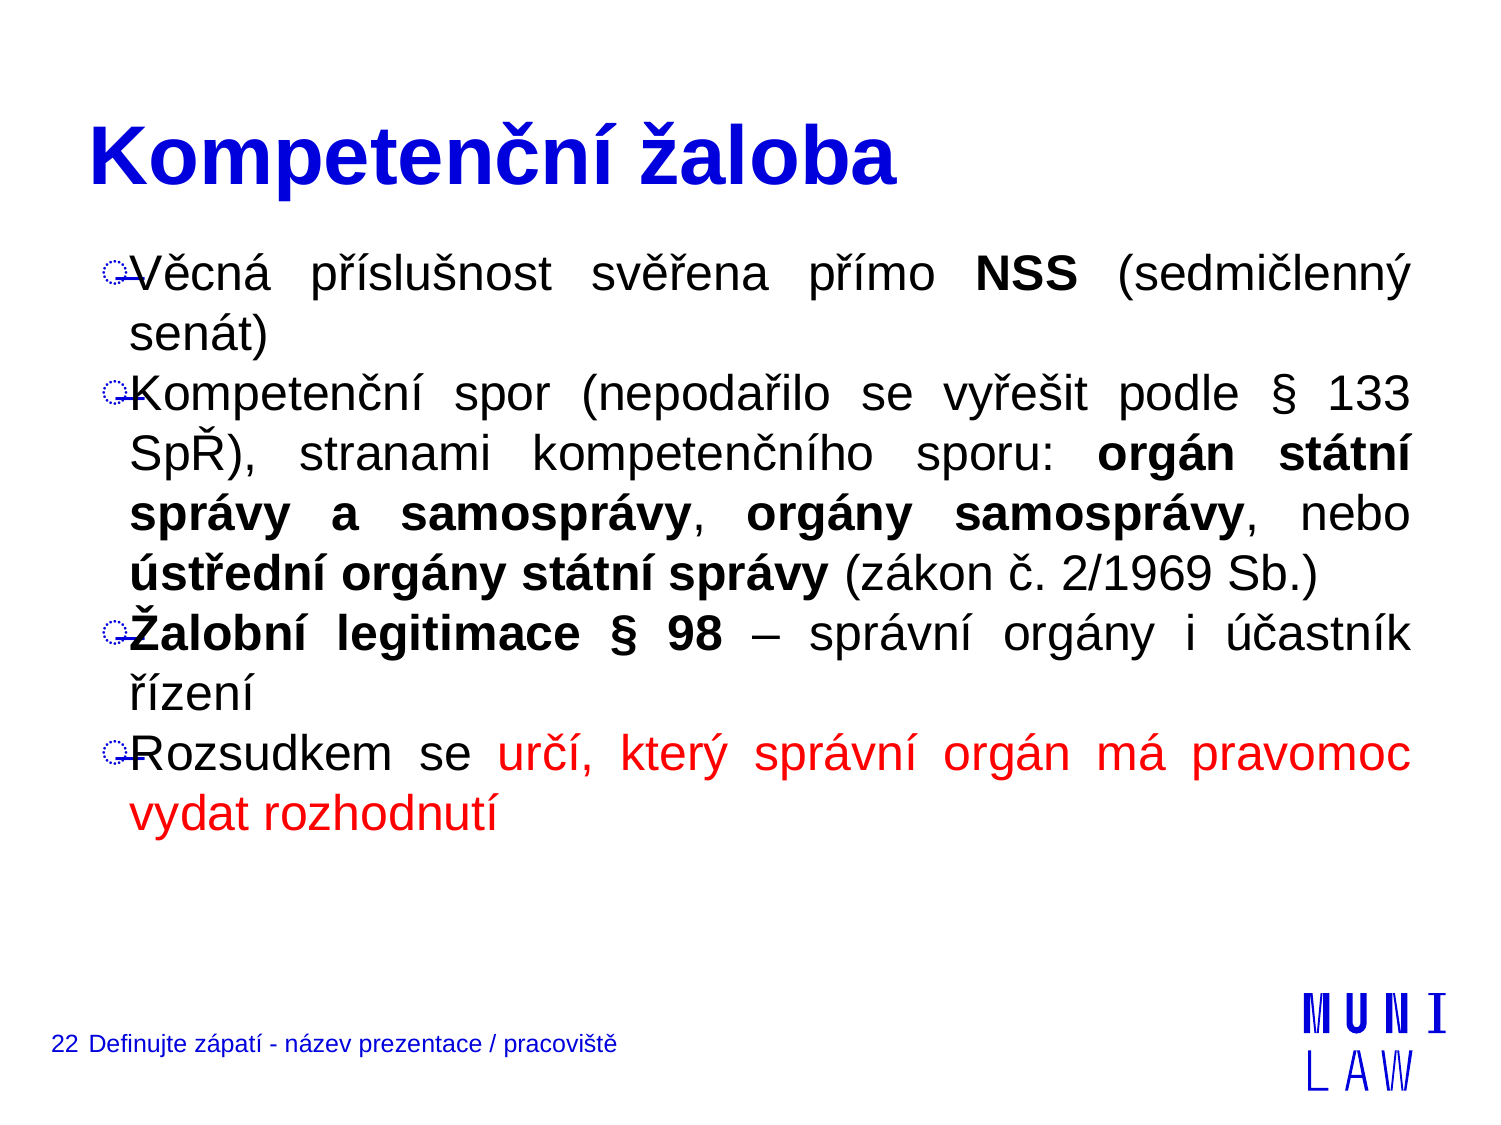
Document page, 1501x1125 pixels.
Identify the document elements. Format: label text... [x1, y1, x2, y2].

footer Definujte zápatí - název prezentace / pracoviště [88, 1021, 1064, 1063]
title Kompetenční žaloba [88, 118, 1412, 193]
slide_number 22 [50, 1021, 82, 1063]
list Věcná příslušnost svěřena přímo NSS (sedmičlenný senát) Kompetenční spor (nepodařilo se vyřešit podle § 133 SpŘ), stranami kompetenčního sporu: orgán státní správy a samosprávy, orgány samosprávy, nebo ústřední orgány státní správy (zákon č. 2/1969 Sb.) Žalobní legitimace § 98 – správní orgány i účastník řízení Rozsudkem se určí, který správní orgán má pravomoc vydat rozhodnutí [88, 240, 1412, 957]
